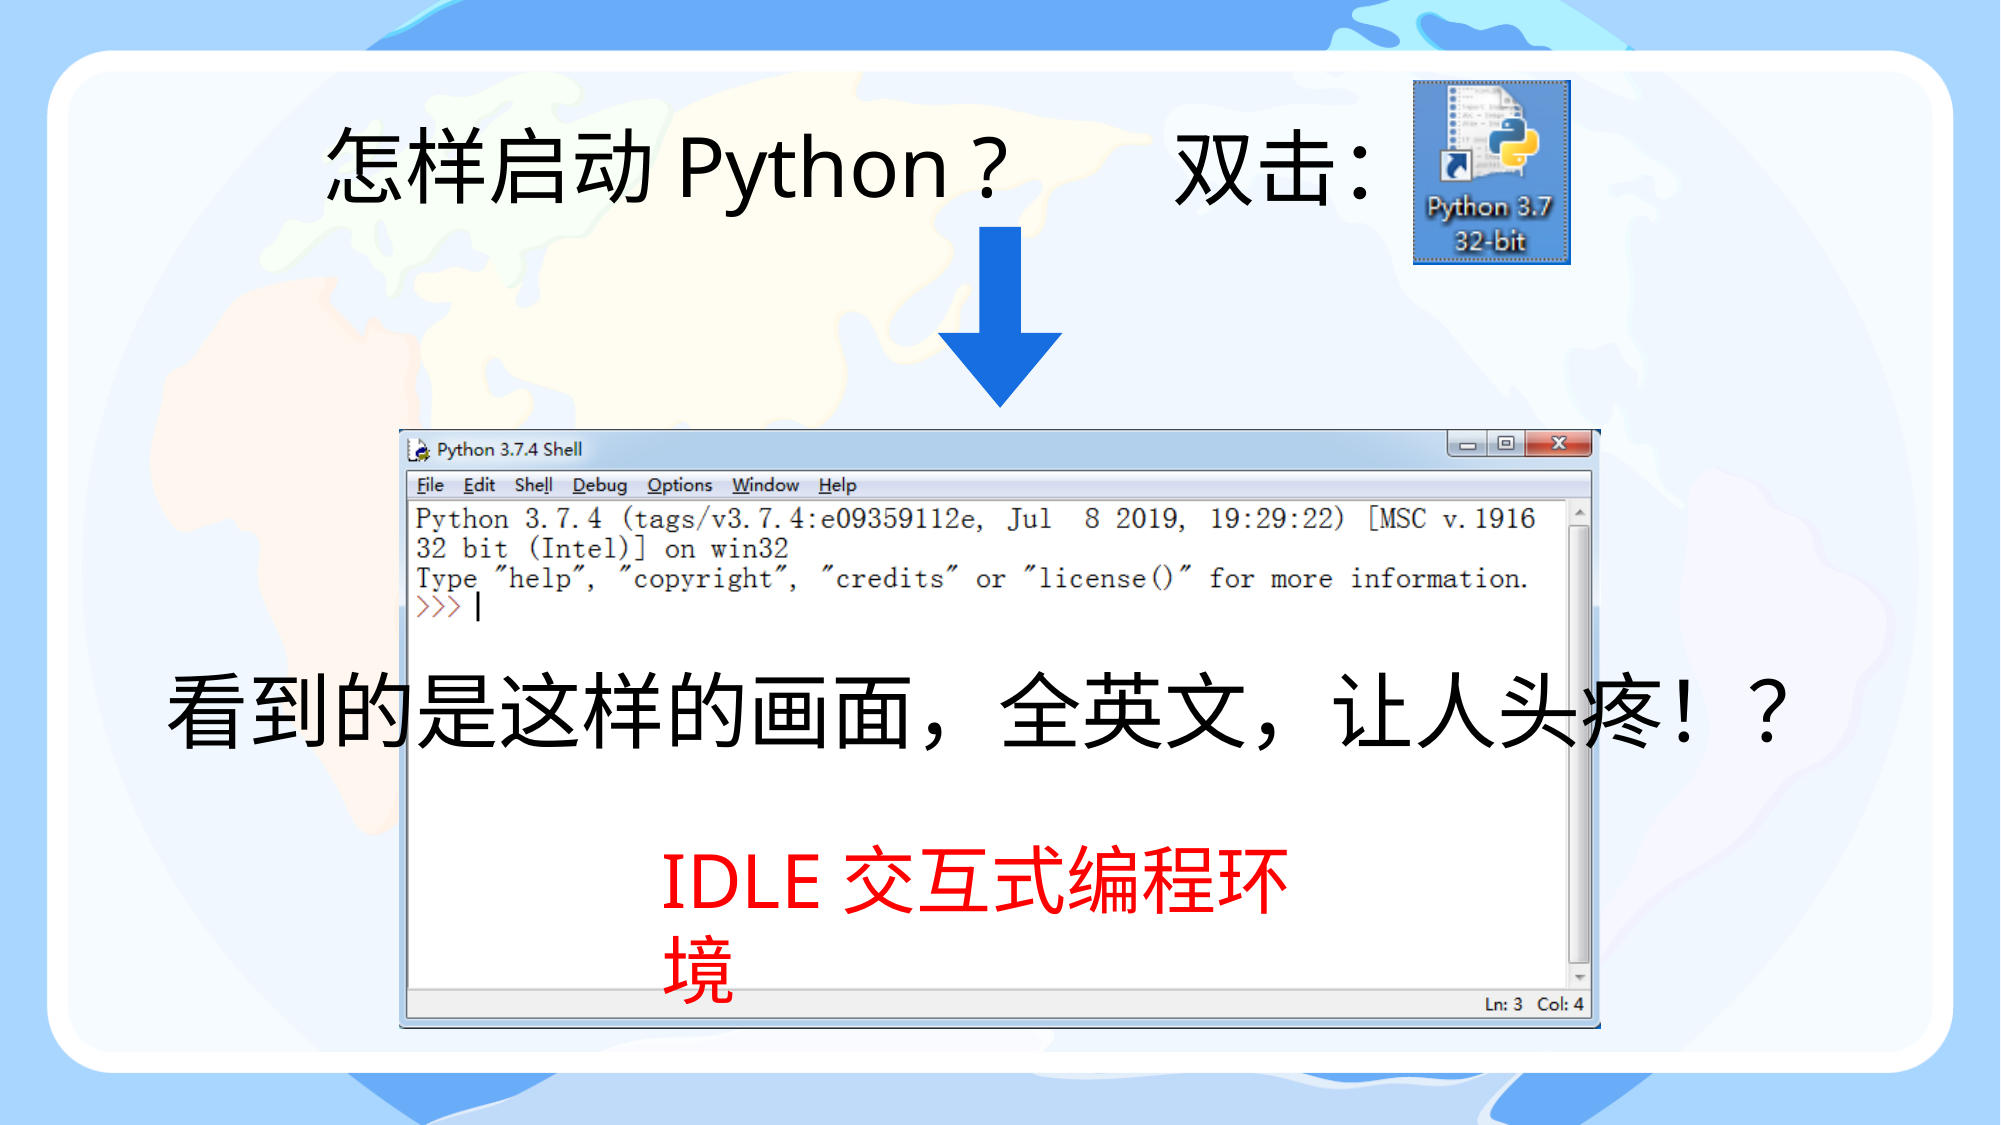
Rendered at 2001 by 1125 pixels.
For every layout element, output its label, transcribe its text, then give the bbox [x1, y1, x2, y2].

picture [0, 0, 2001, 1125]
text_box 看到的是这样的画面，全英文，让人头疼！？ [1601, 652, 1849, 779]
text_box [937, 226, 1063, 408]
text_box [1157, 80, 1571, 299]
text_box 看到的是这样的画面，全英文，让人头疼！？ [151, 652, 399, 779]
text_box 怎样启动Python ? [307, 107, 1108, 234]
